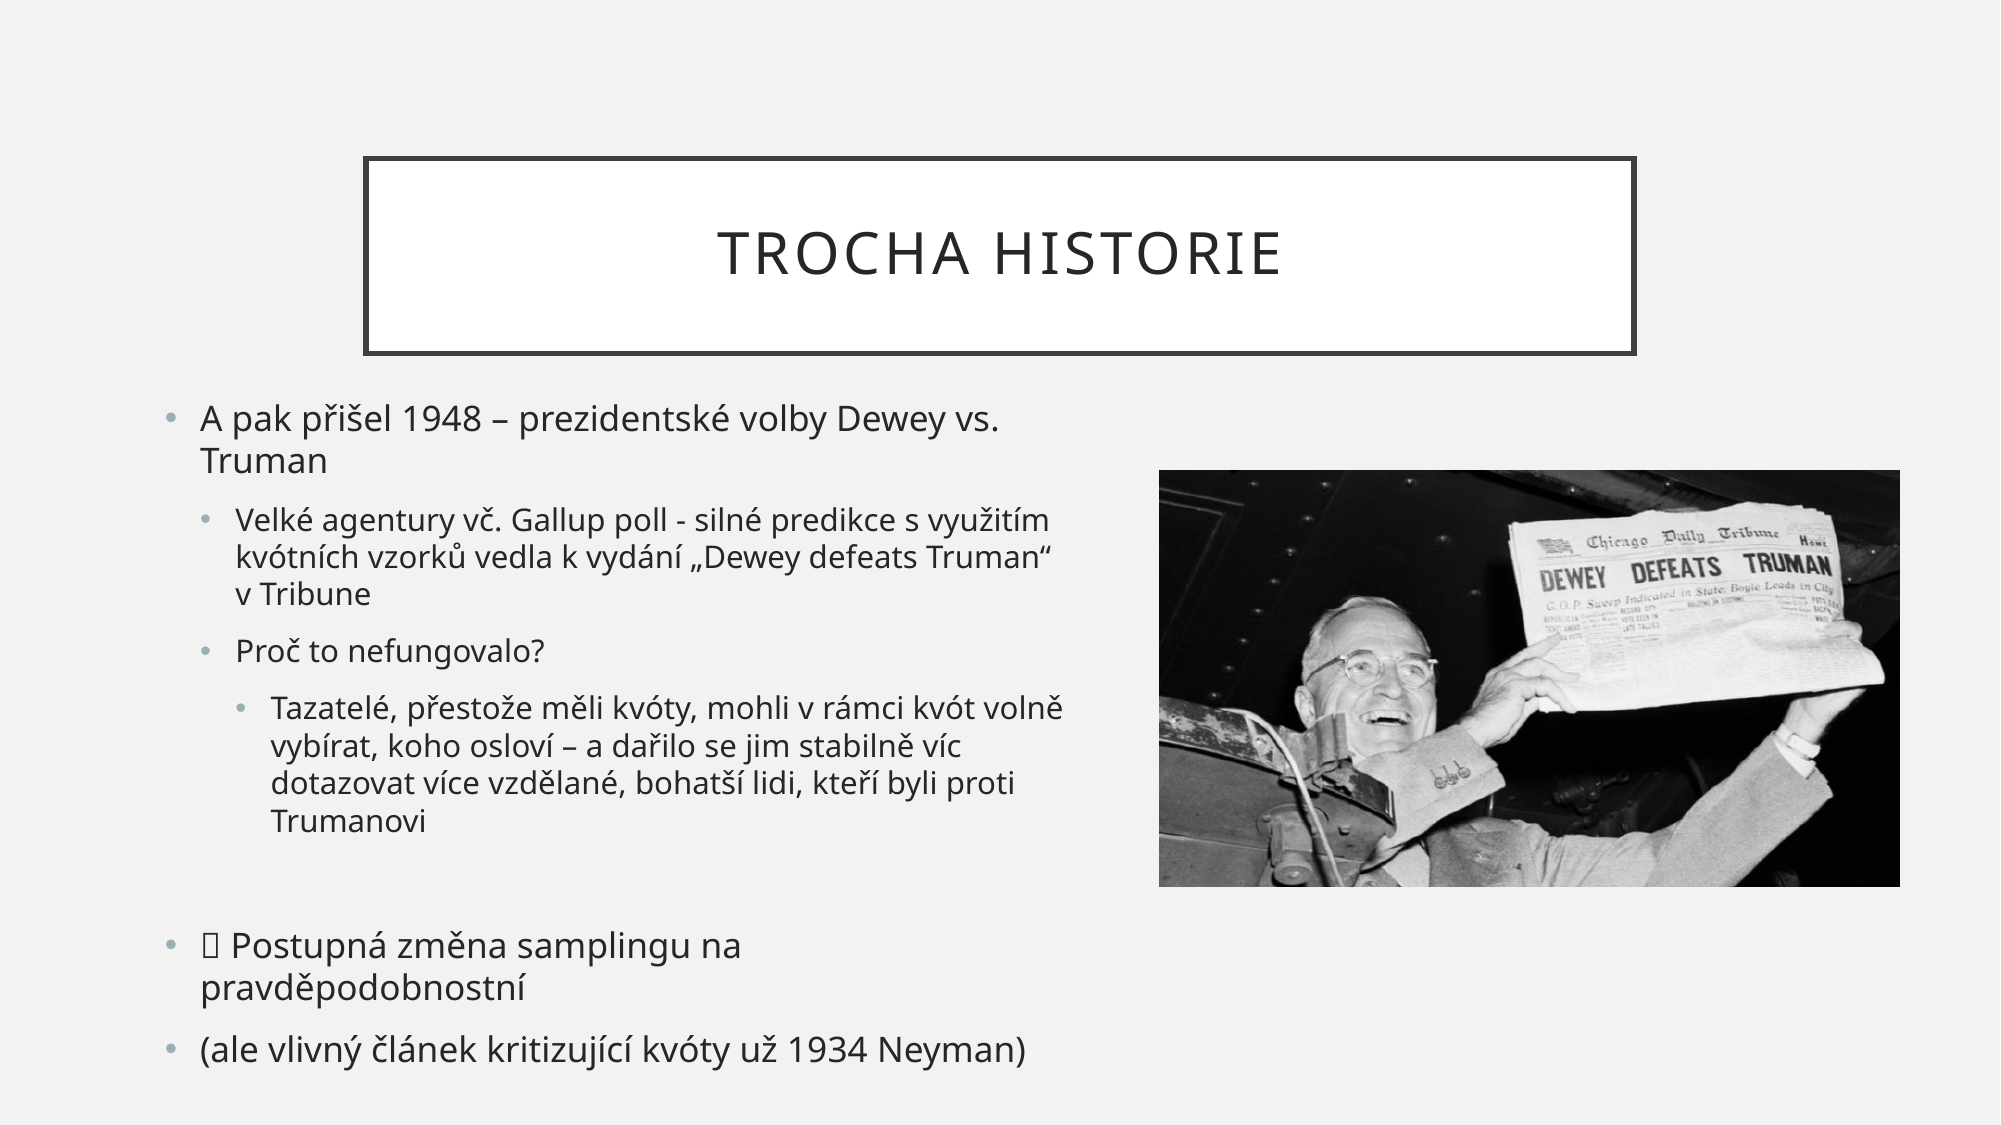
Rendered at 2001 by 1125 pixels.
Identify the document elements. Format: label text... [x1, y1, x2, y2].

picture [1159, 470, 1900, 887]
title Trocha historie [363, 156, 1637, 356]
list A pak přišel 1948 – prezidentské volby Dewey vs. Truman Velké agentury vč. Gallup poll - silné predikce s využitím kvótních vzorků vedla k vydání „Dewey defeats Truman“ v Tribune Proč to nefungovalo? Tazatelé, přestože měli kvóty, mohli v rámci kvót volně vybírat, koho osloví – a dařilo se jim stabilně víc dotazovat více vzdělané, bohatší lidi, kteří byli proti Trumanovi  Postupná změna samplingu na pravděpodobnostní (ale vlivný článek kritizující kvóty už 1934 Neyman) [149, 388, 1086, 1079]
